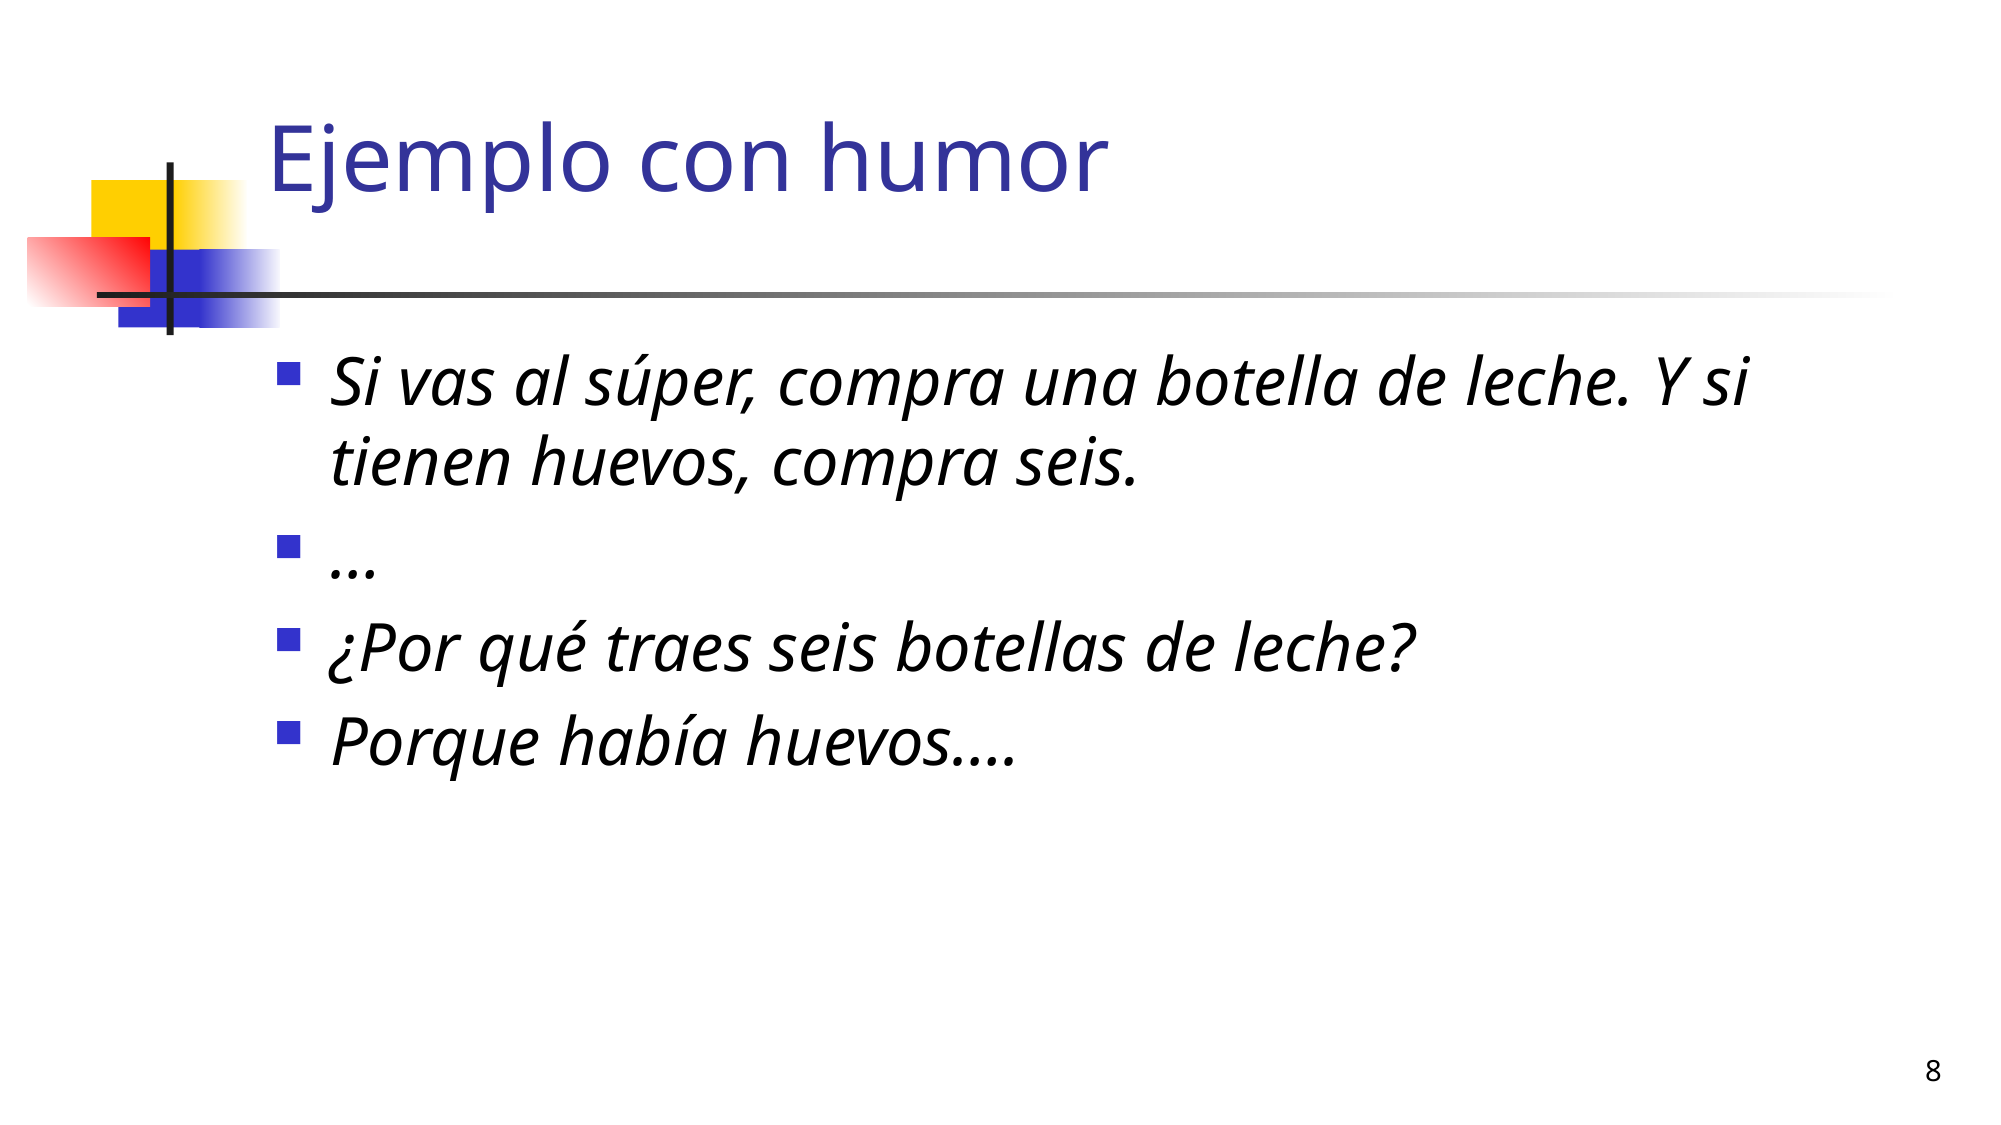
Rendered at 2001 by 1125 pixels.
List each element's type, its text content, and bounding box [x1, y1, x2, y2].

list Si vas al súper, compra una botella de leche. Y si tienen huevos, compra seis. … ¿Por qué traes seis botellas de leche? Porque había huevos…. [258, 330, 1959, 1007]
title Ejemplo con humor [251, 34, 1957, 276]
slide_number 8 [1540, 1023, 1958, 1100]
